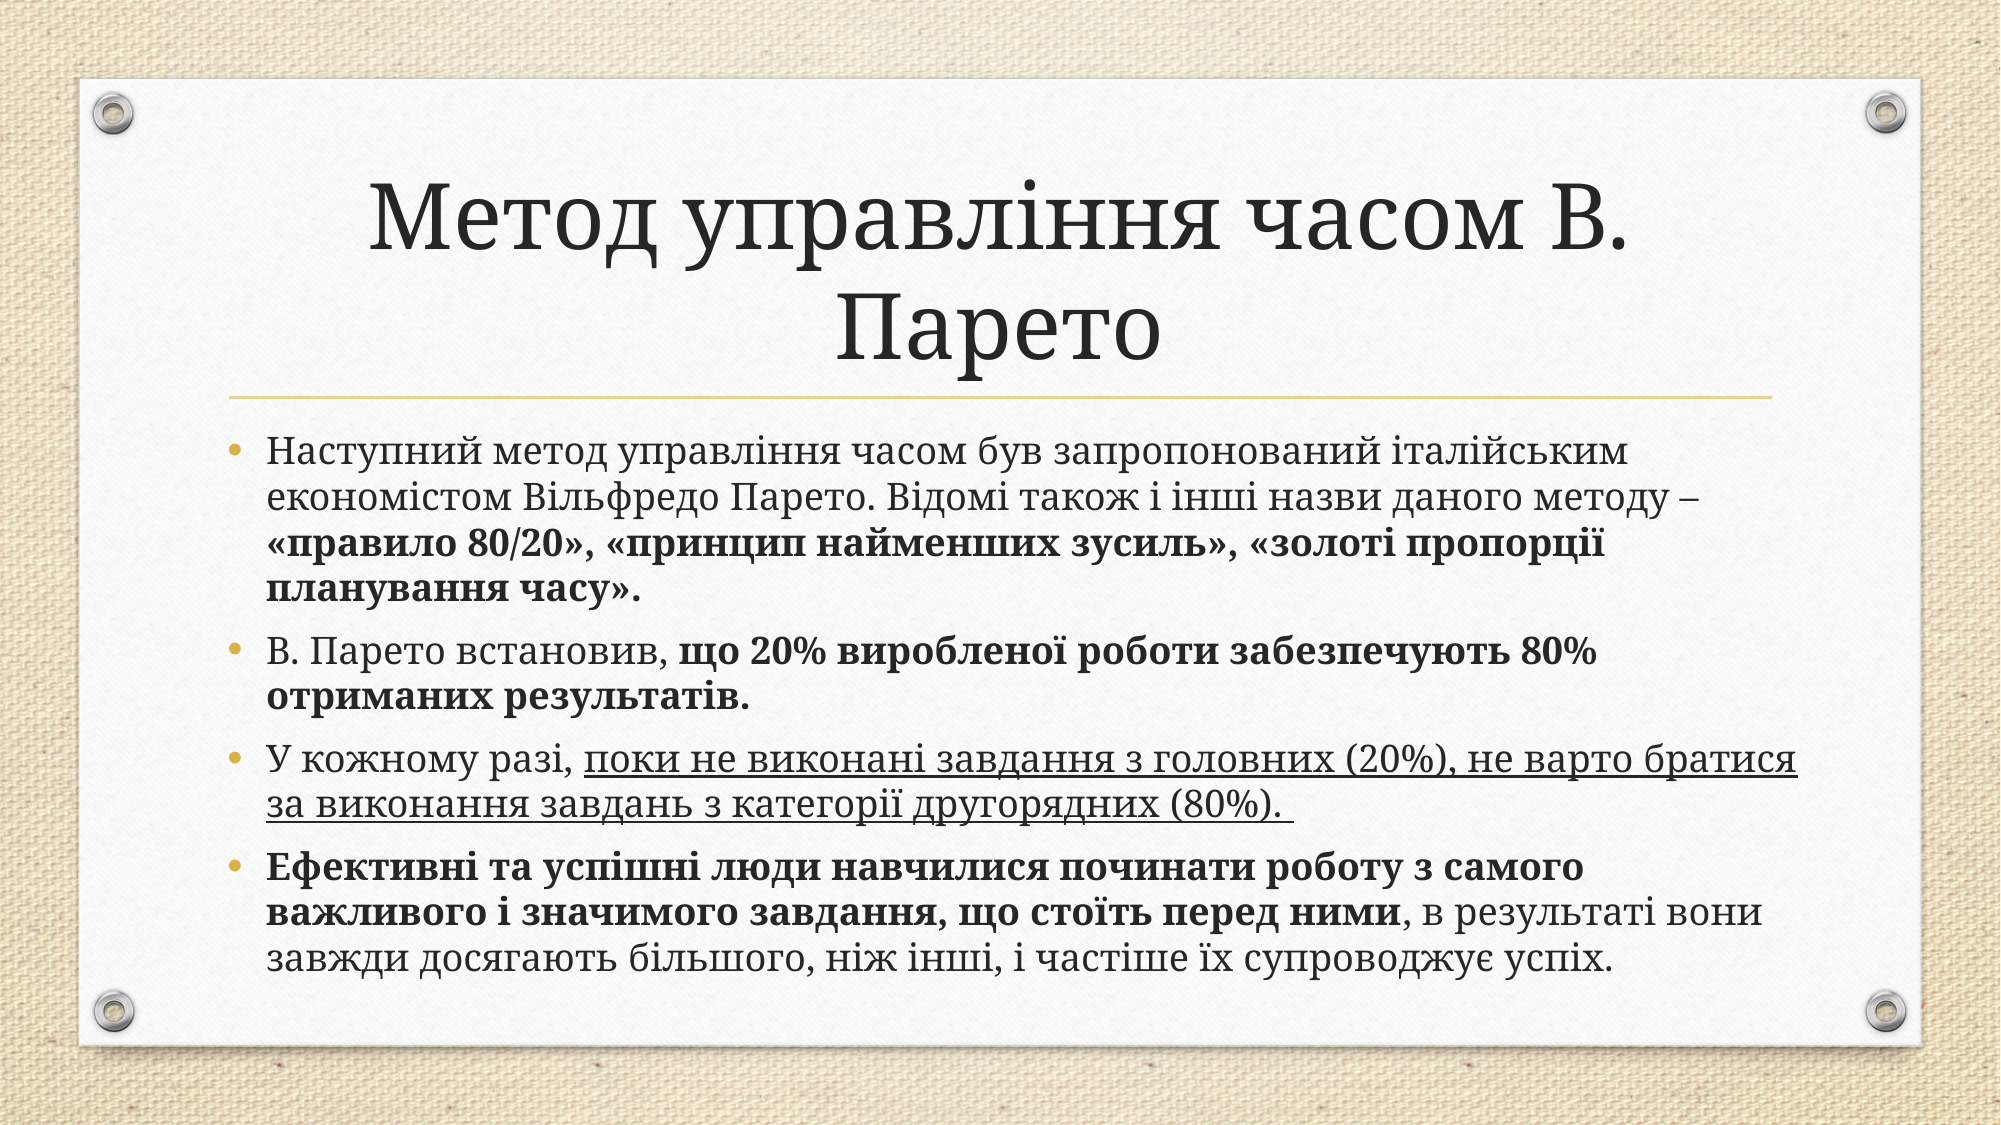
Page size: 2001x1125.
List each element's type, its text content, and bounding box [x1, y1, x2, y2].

picture [0, 0, 2001, 1125]
title Метод управління часом В. Парето [212, 161, 1788, 375]
list Наступний метод управління часом був запропонований італійським економістом Вільфредо Парето. Відомі також і інші назви даного методу – «правило 80/20», «принцип найменших зусиль», «золоті пропорції планування часу». В. Парето встановив, що 20% виробленої роботи забезпечують 80% отриманих результатів. У кожному разі, поки не виконані завдання з головних (20%), не варто братися за виконання завдань з категорії другорядних (80%). Ефективні та успішні люди навчилися починати роботу з самого важливого і значимого завдання, що стоїть перед ними, в результаті вони завжди досягають більшого, ніж інші, і частіше їх супроводжує успіх. [212, 419, 1832, 994]
